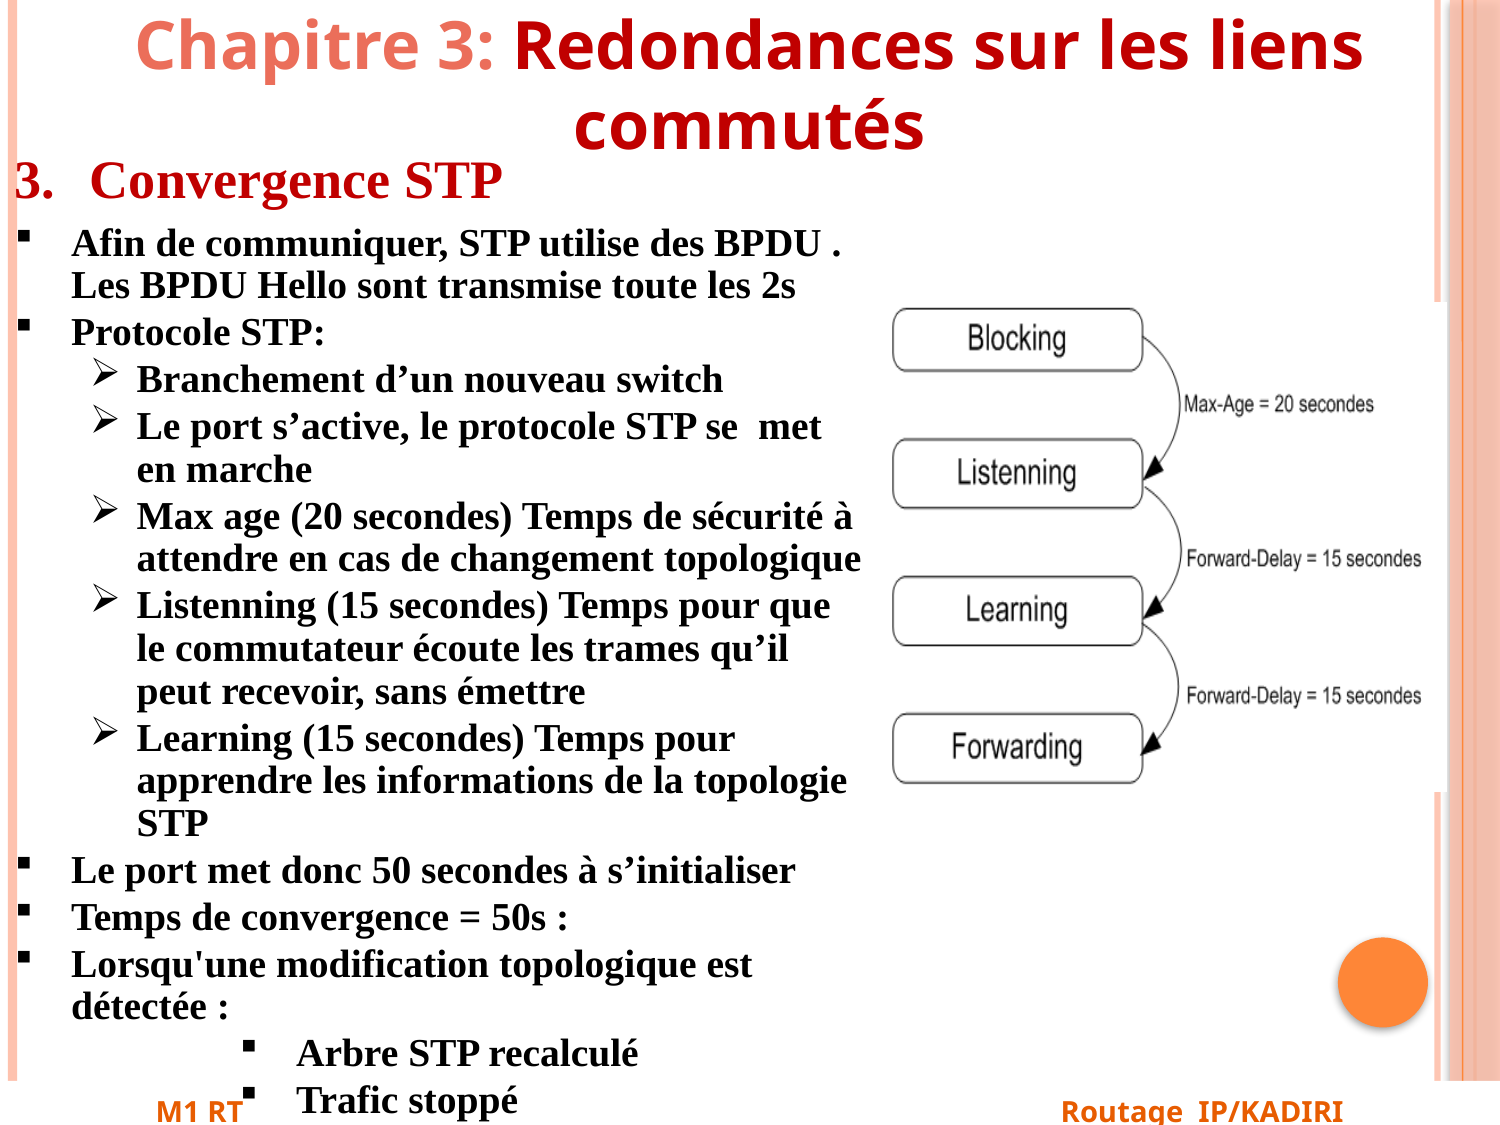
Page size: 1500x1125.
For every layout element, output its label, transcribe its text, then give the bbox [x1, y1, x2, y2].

text_box M1 RT Routage IP/KADIRI [880, 1080, 1500, 1125]
text_box Chapitre 3: Redondances sur les liens commutés [24, 0, 1475, 108]
text_box Convergence STP Afin de communiquer, STP utilise des BPDU . Les BPDU Hello sont transmise toute les 2s Protocole STP: Branchement d’un nouveau switch Le port s’active, le protocole STP se met en marche Max age (20 secondes) Temps de sécurité à attendre en cas de changement topologique Listenning (15 secondes) Temps pour que le commutateur écoute les trames qu’il peut recevoir, sans émettre Learning (15 secondes) Temps pour apprendre les informations de la topologie STP Le port met donc 50 secondes à s’initialiser Temps de convergence = 50s : Lorsqu'une modification topologique est détectée : Arbre STP recalculé Trafic stoppé [0, 137, 880, 1125]
picture [889, 302, 1448, 793]
